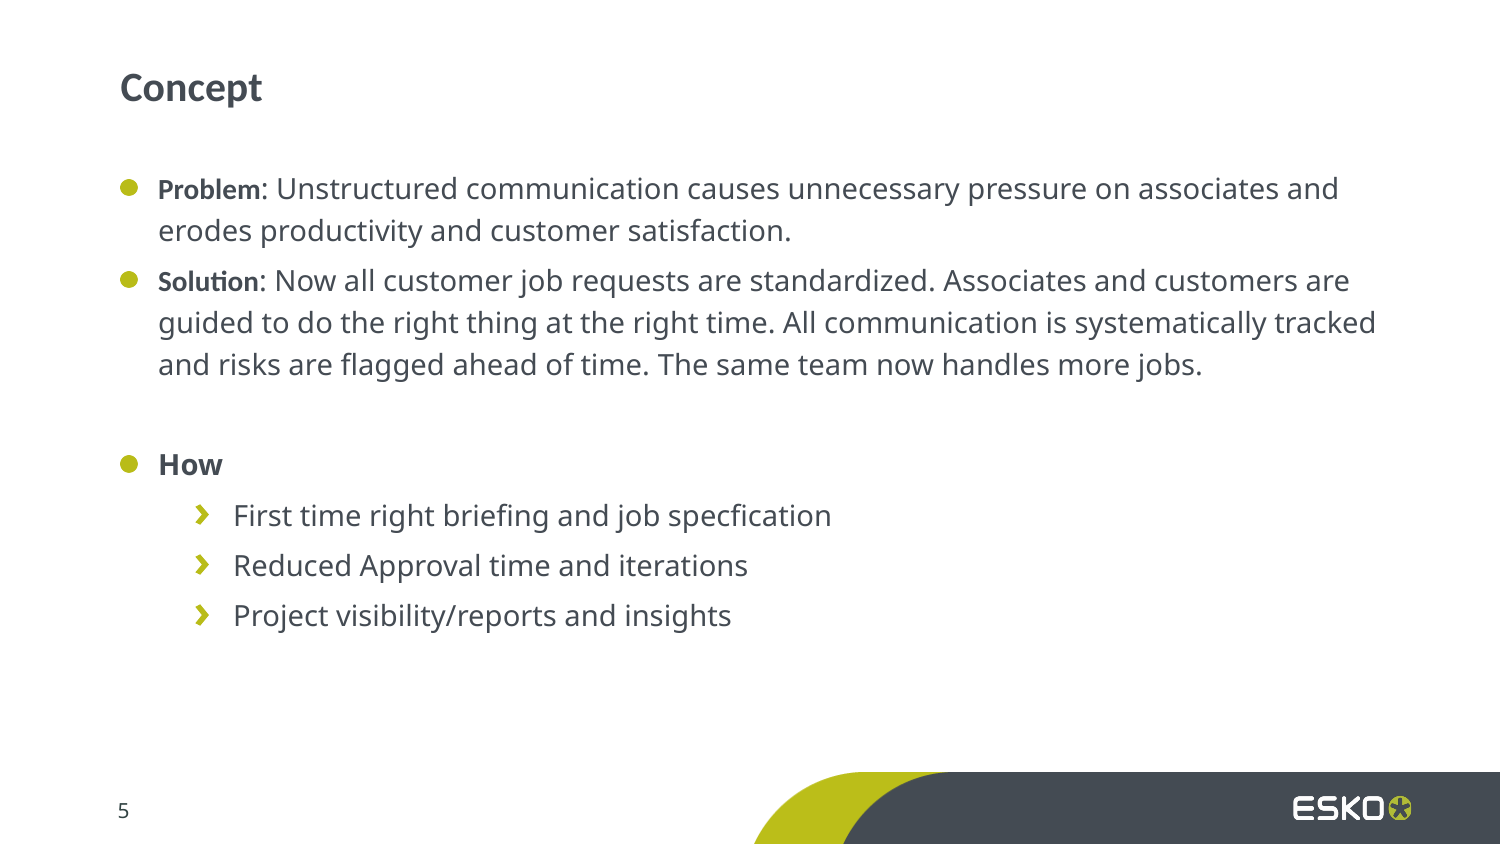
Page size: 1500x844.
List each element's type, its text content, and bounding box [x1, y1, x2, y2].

picture [120, 271, 138, 288]
picture [195, 554, 209, 575]
picture [120, 455, 138, 473]
list Concept [105, 28, 1448, 118]
picture [120, 179, 138, 196]
picture [195, 504, 209, 525]
list Problem: Unstructured communication causes unnecessary pressure on associates and erodes productivity and customer satisfaction. Solution: Now all customer job requests are standardized. Associates and customers are guided to do the right thing at the right time. All communication is systematically tracked and risks are flagged ahead of time. The same team now handles more jobs. How First time right briefing and job specfication Reduced Approval time and iterations Project visibility/reports and insights [105, 155, 1427, 723]
picture [754, 772, 1500, 844]
picture [195, 604, 209, 626]
